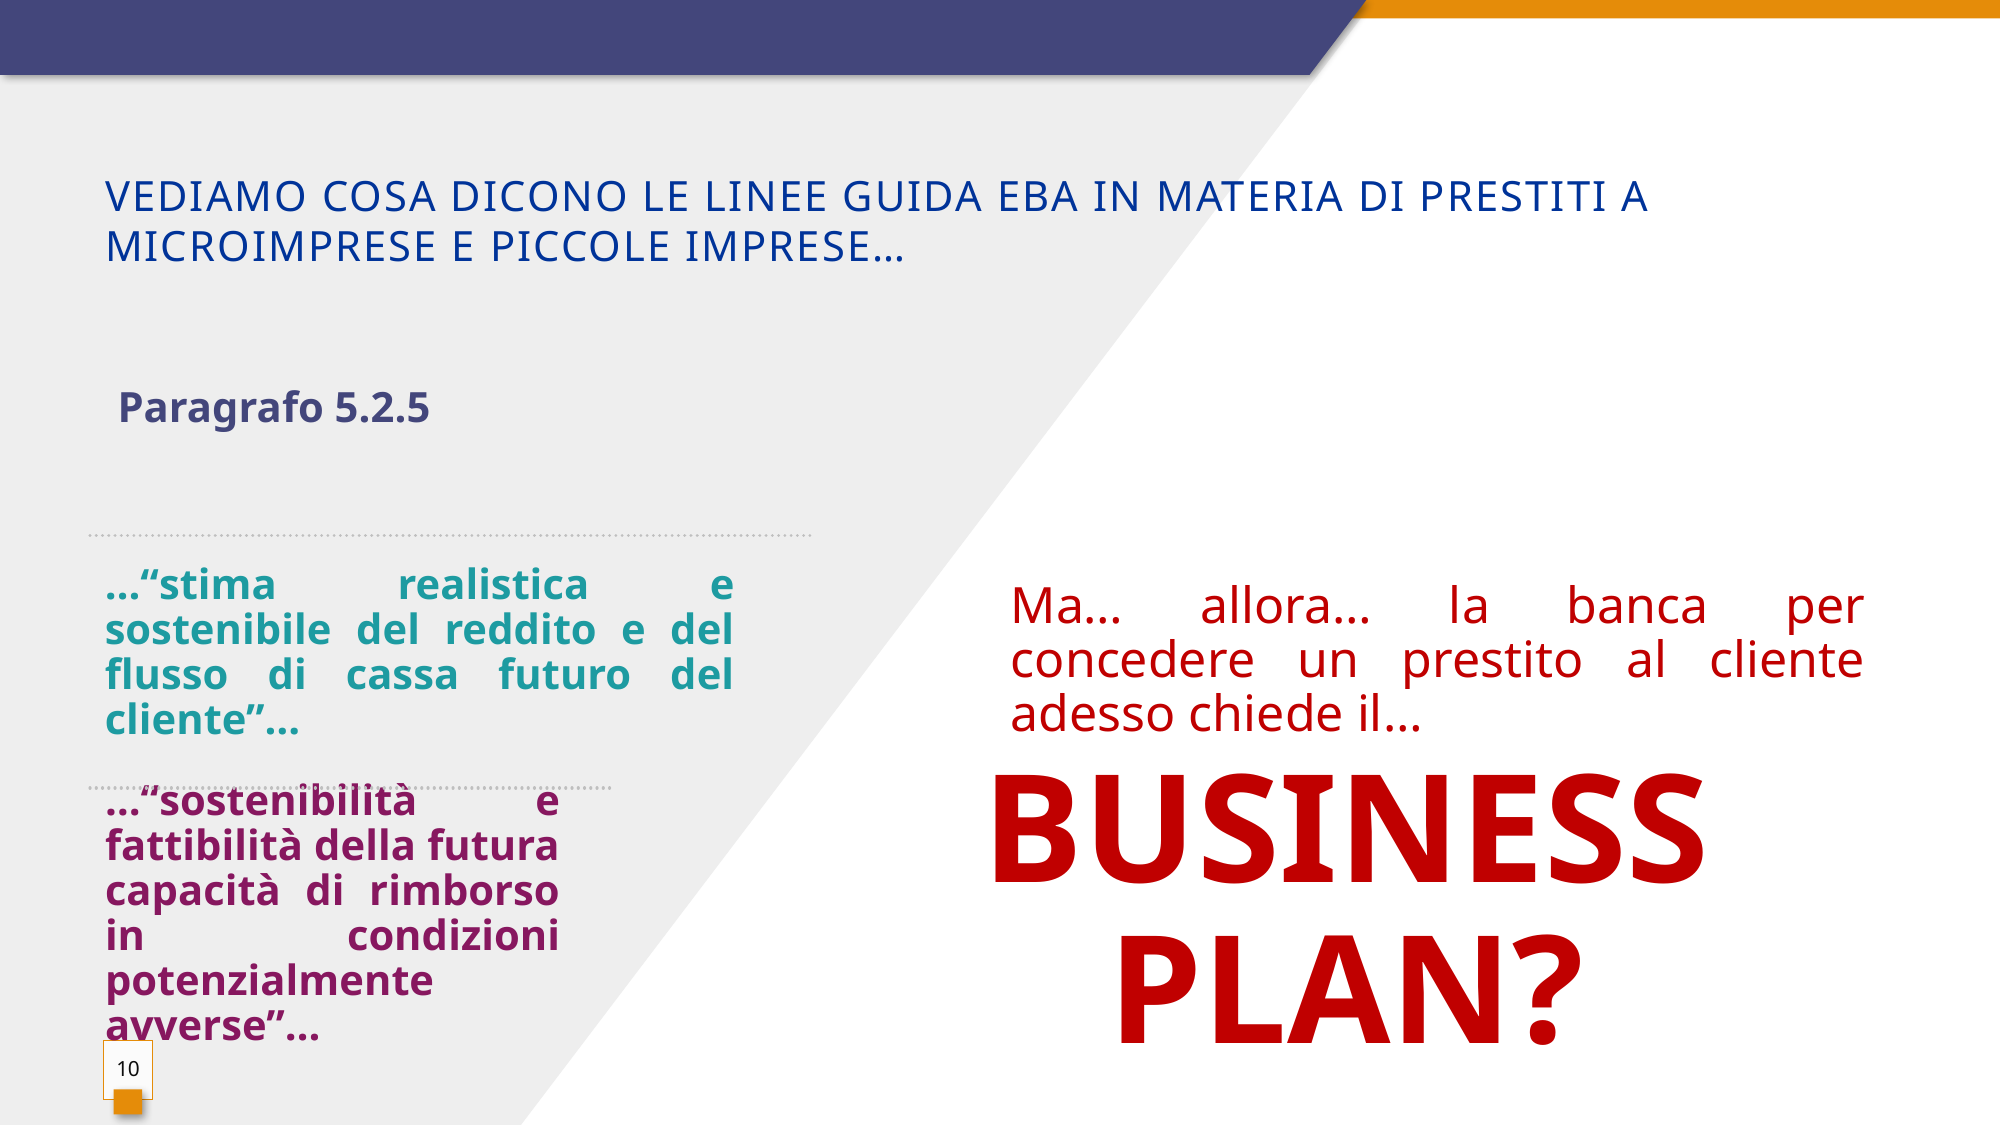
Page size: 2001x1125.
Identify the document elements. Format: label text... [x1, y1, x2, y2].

title Vediamo cosa dicono le linee guida EBA in materia di prestiti a microimprese e piccole imprese… [90, 162, 1863, 279]
list Paragrafo 5.2.5 [102, 374, 913, 444]
list …“stima realistica e sostenibile del reddito e del flusso di cassa futuro del cliente”… [89, 618, 750, 689]
text_box [113, 1089, 143, 1115]
list …“sostenibilità e fattibilità della futura capacità di rimborso in condizioni potenzialmente avverse”… [90, 879, 575, 950]
list BUSINESS PLAN? [811, 839, 1881, 990]
list Ma… allora… la banca per concedere un prestito al cliente adesso chiede il… [995, 586, 1881, 737]
slide_number 10 [103, 1040, 153, 1100]
